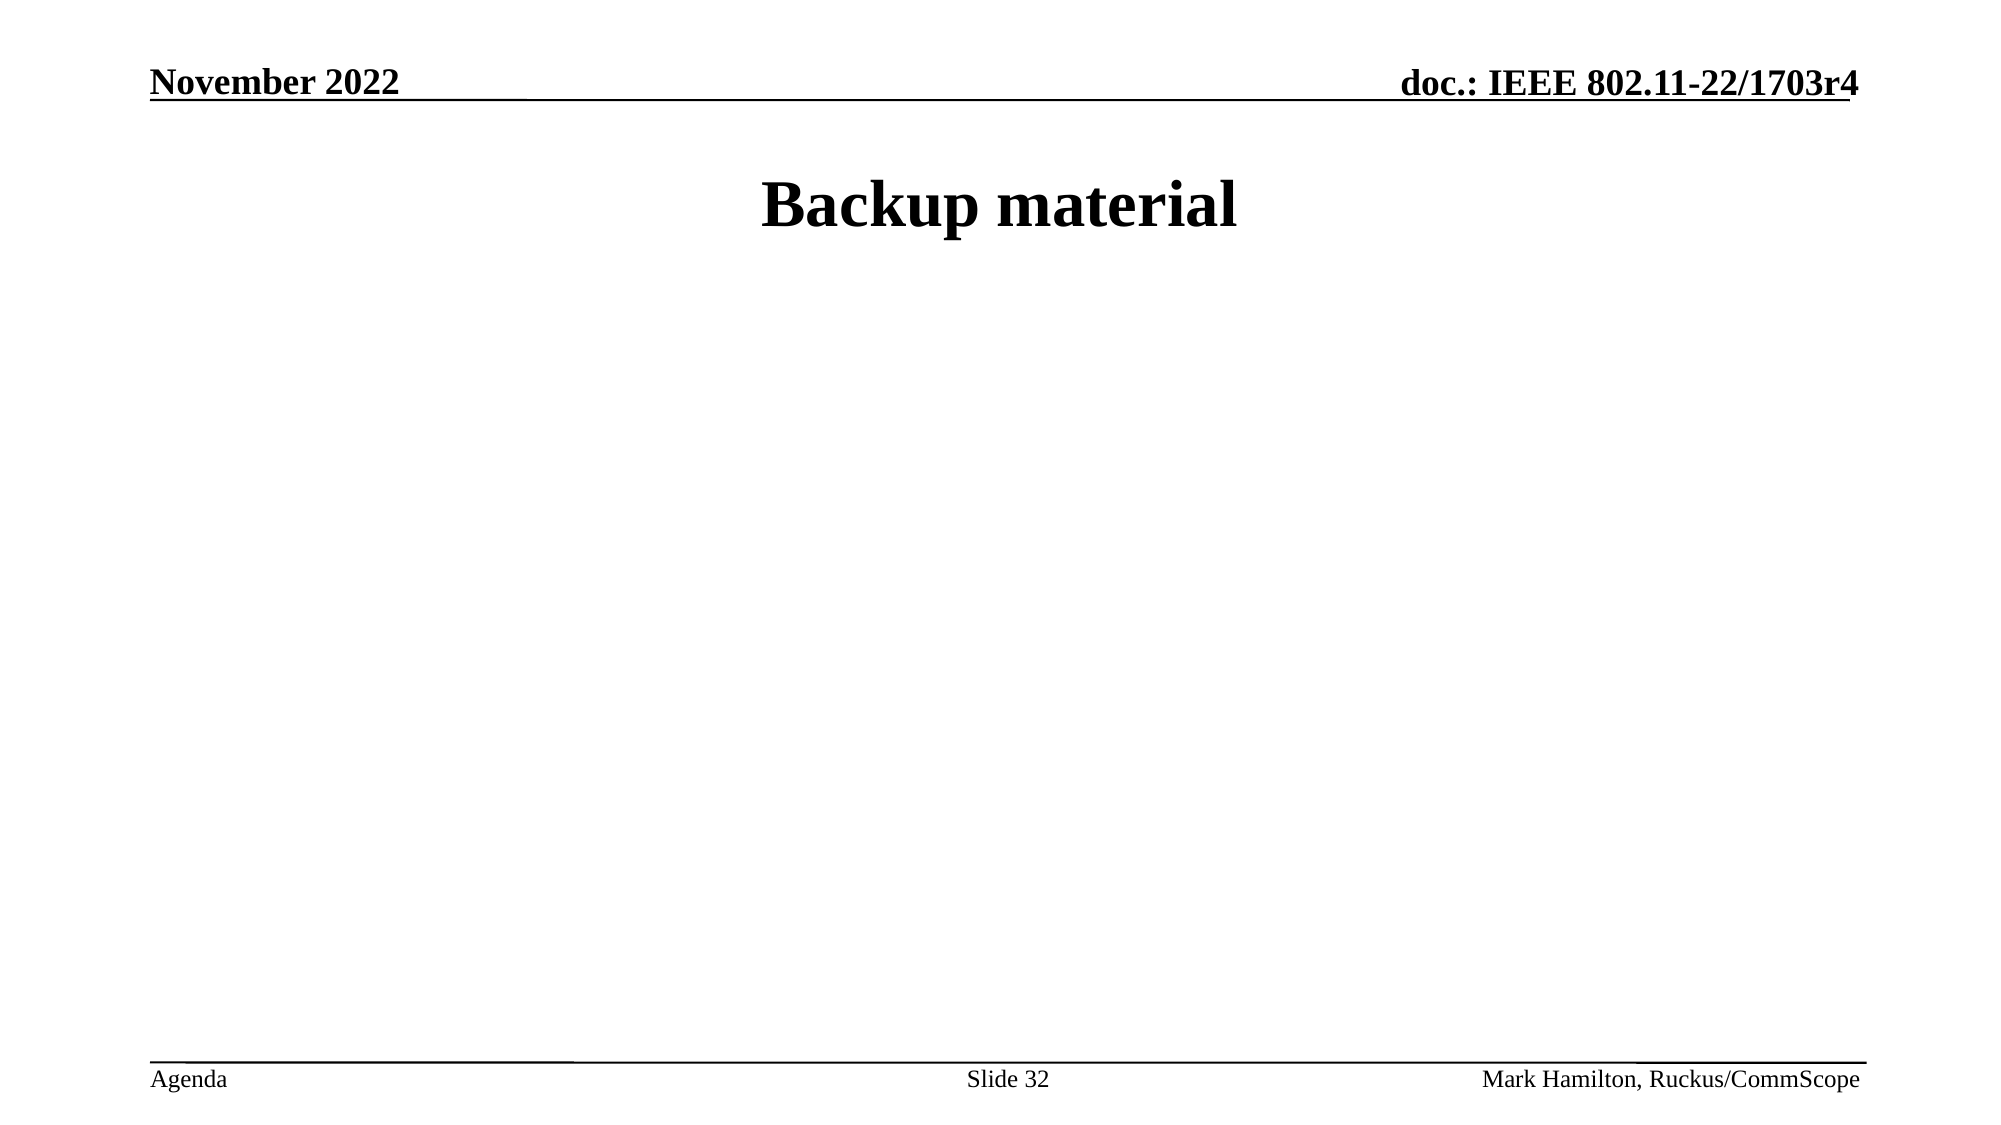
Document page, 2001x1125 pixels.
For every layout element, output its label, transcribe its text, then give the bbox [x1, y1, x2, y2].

slide_number Slide 32 [950, 1061, 1067, 1123]
title Backup material [149, 112, 1850, 288]
